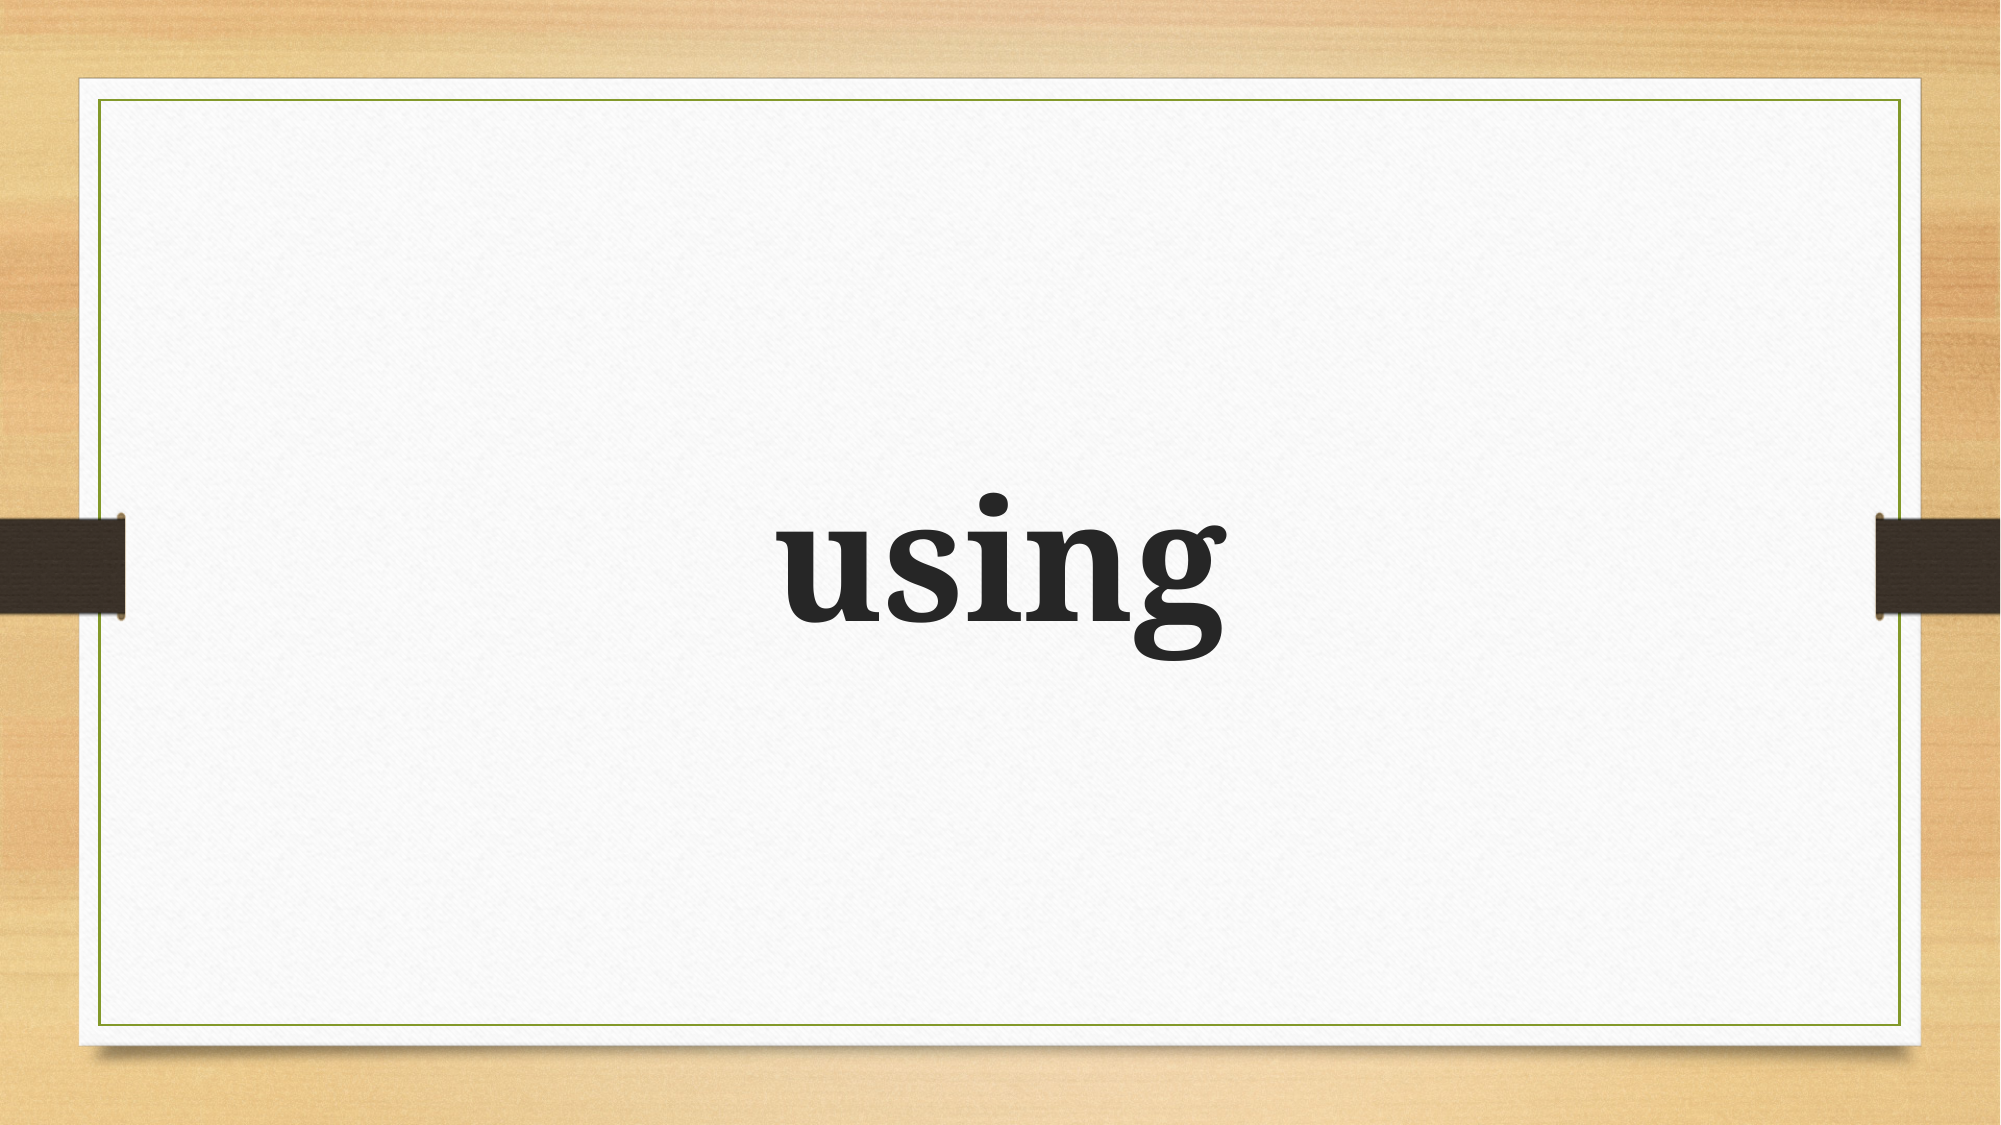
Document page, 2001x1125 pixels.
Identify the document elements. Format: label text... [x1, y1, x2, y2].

title using [169, 430, 1832, 679]
picture [0, 0, 2001, 1125]
